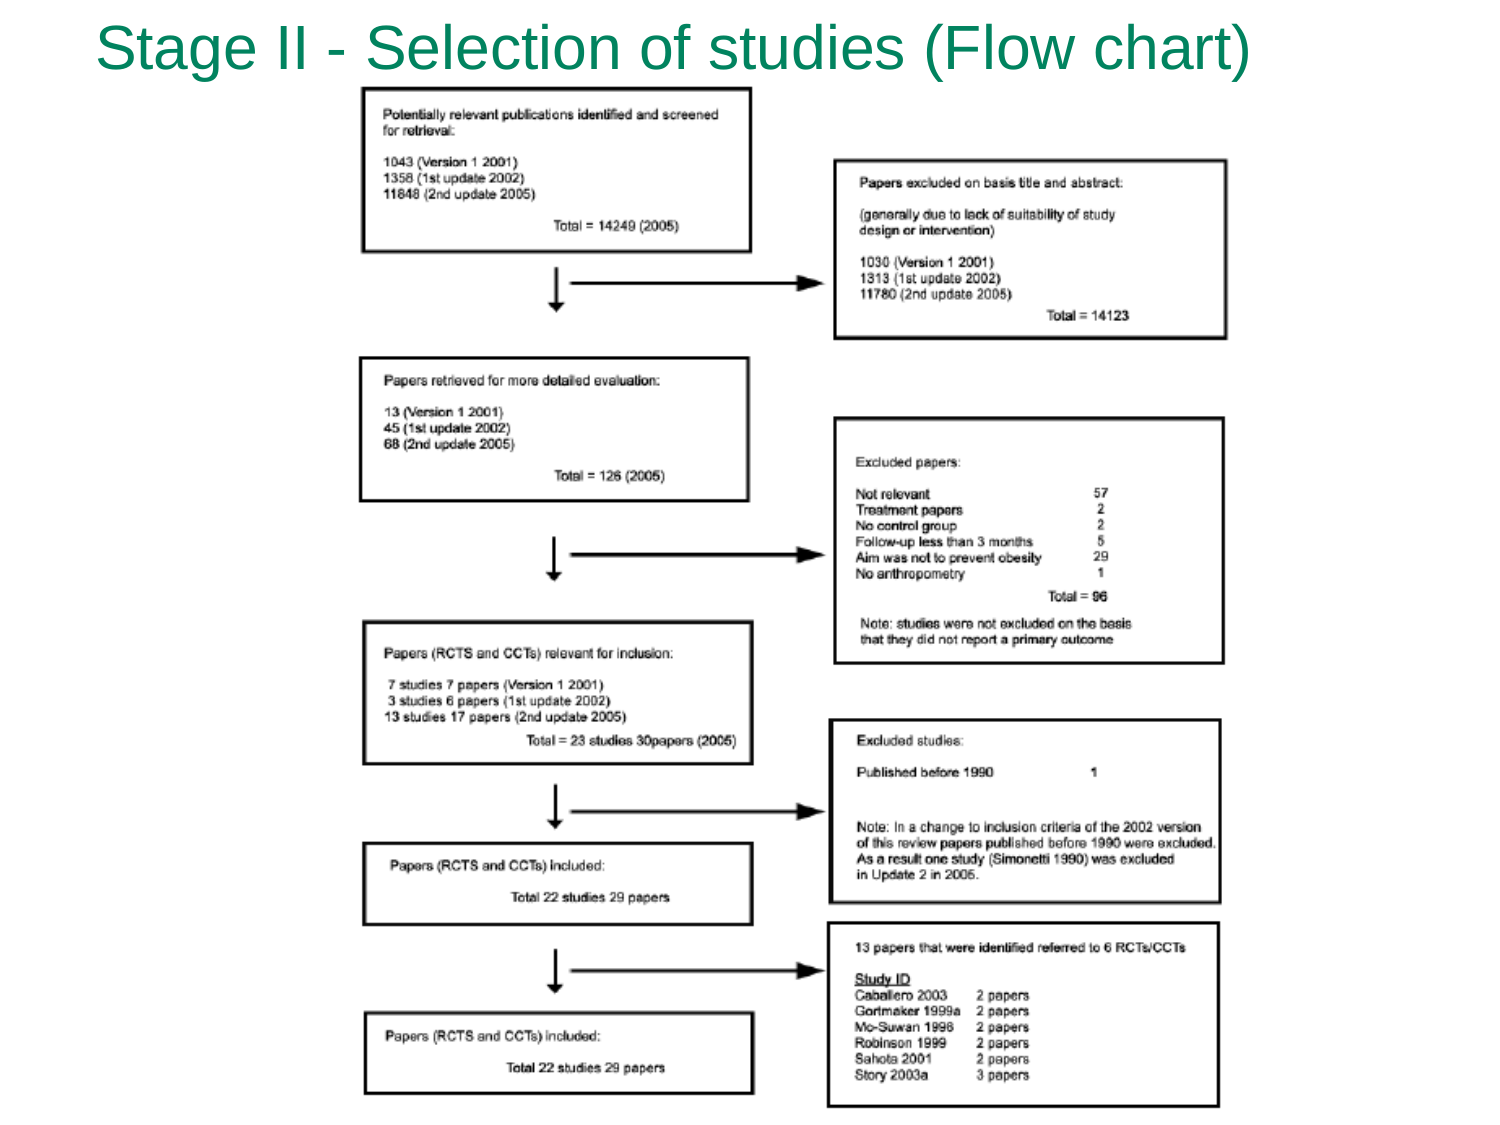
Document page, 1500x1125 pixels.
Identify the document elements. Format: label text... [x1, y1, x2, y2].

picture [317, 79, 1248, 1118]
title Stage II - Selection of studies (Flow chart) [79, 0, 1355, 89]
